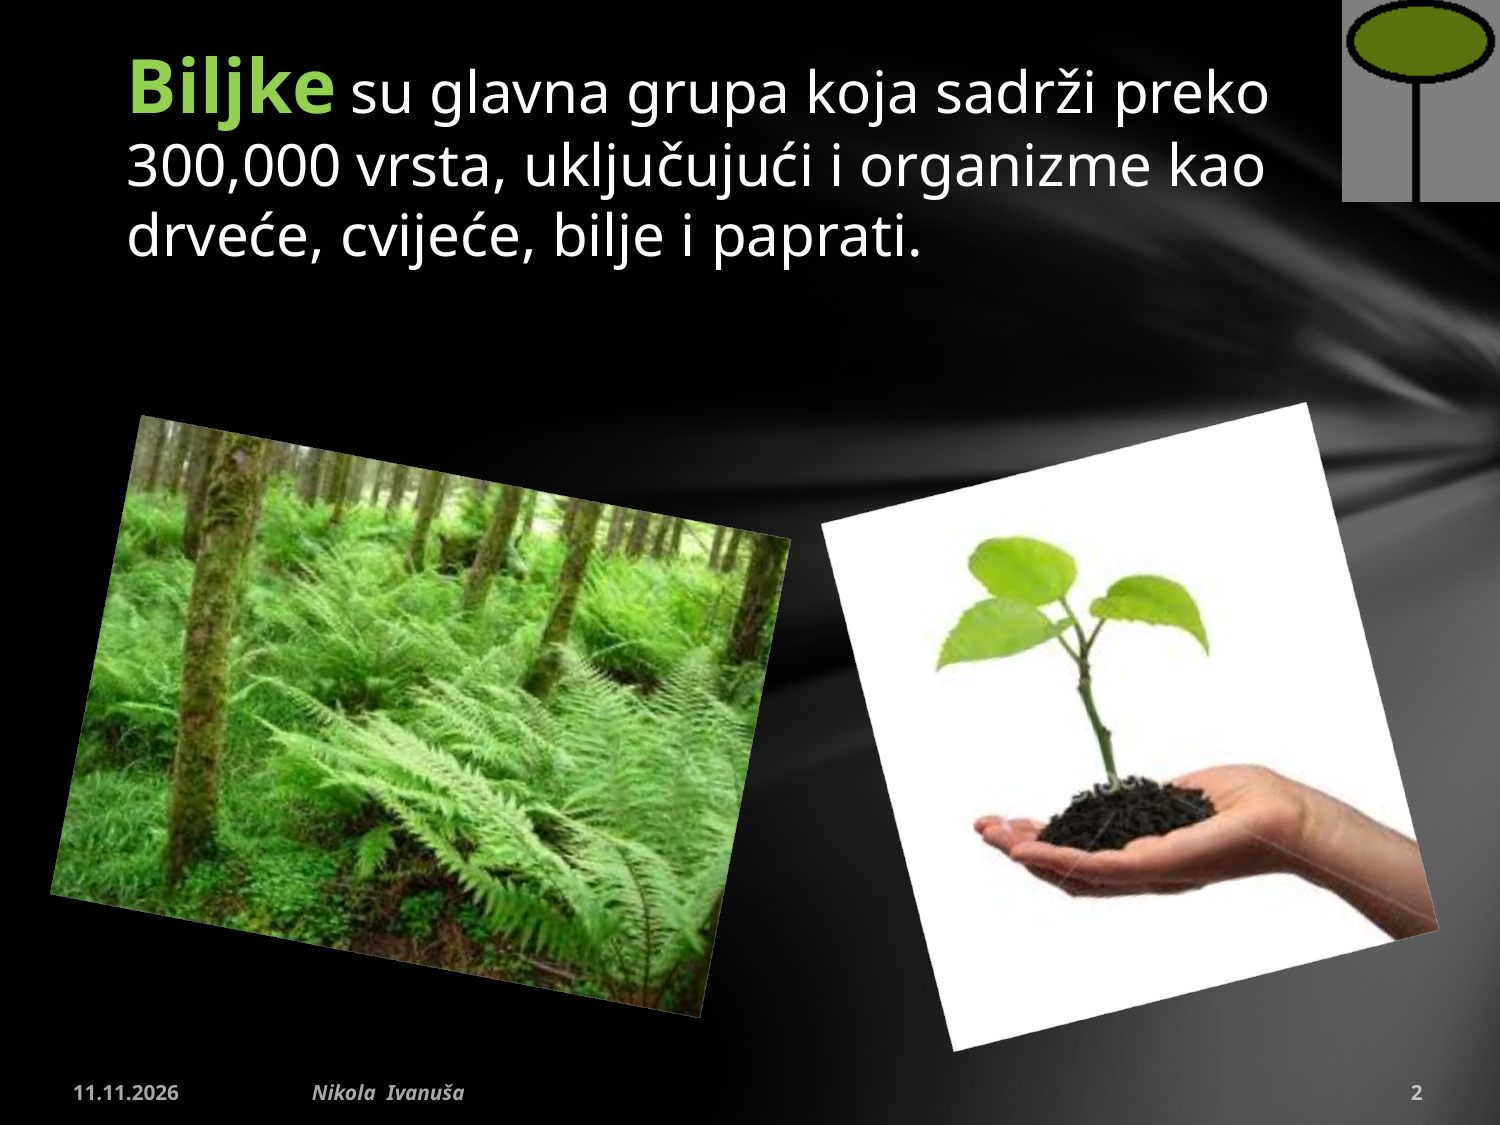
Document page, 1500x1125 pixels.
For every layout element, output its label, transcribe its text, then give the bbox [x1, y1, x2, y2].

picture [822, 403, 1438, 1051]
picture [51, 417, 790, 1017]
text_box Biljke su glavna grupa koja sadrži preko 300,000 vrsta, uključujući i organizme kao drveće, cvijeće, bilje i paprati. [112, 30, 1371, 276]
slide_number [57, 1073, 296, 1115]
slide_number 2 [1293, 1073, 1438, 1115]
picture [1342, 0, 1500, 202]
footer Nikola Ivanuša [296, 1073, 968, 1115]
